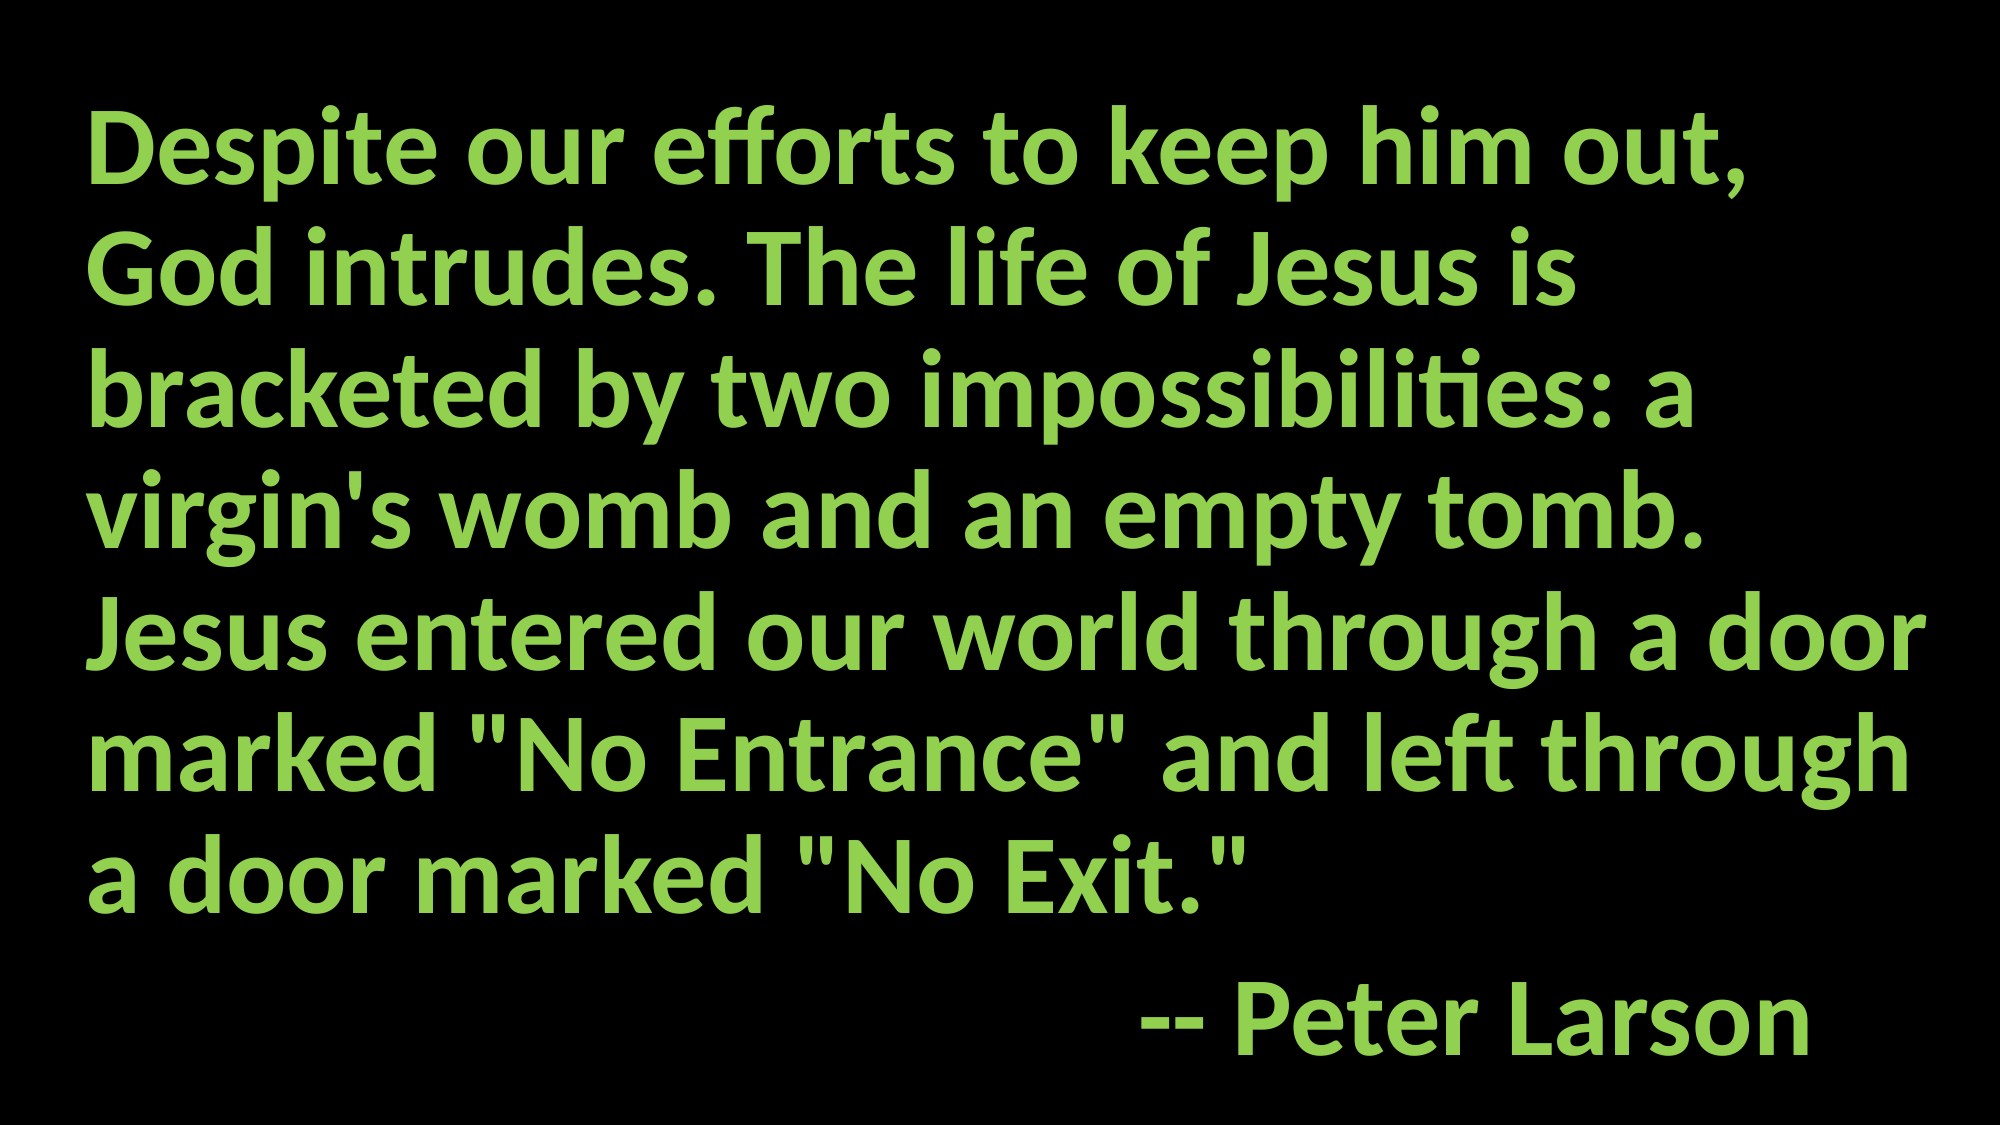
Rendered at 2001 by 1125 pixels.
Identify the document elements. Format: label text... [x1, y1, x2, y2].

list Despite our efforts to keep him out, God intrudes. The life of Jesus is bracketed by two impossibilities: a virgin's womb and an empty tomb. Jesus entered our world through a door marked "No Entrance" and left through a door marked "No Exit." -- Peter Larson [70, 79, 1976, 1125]
